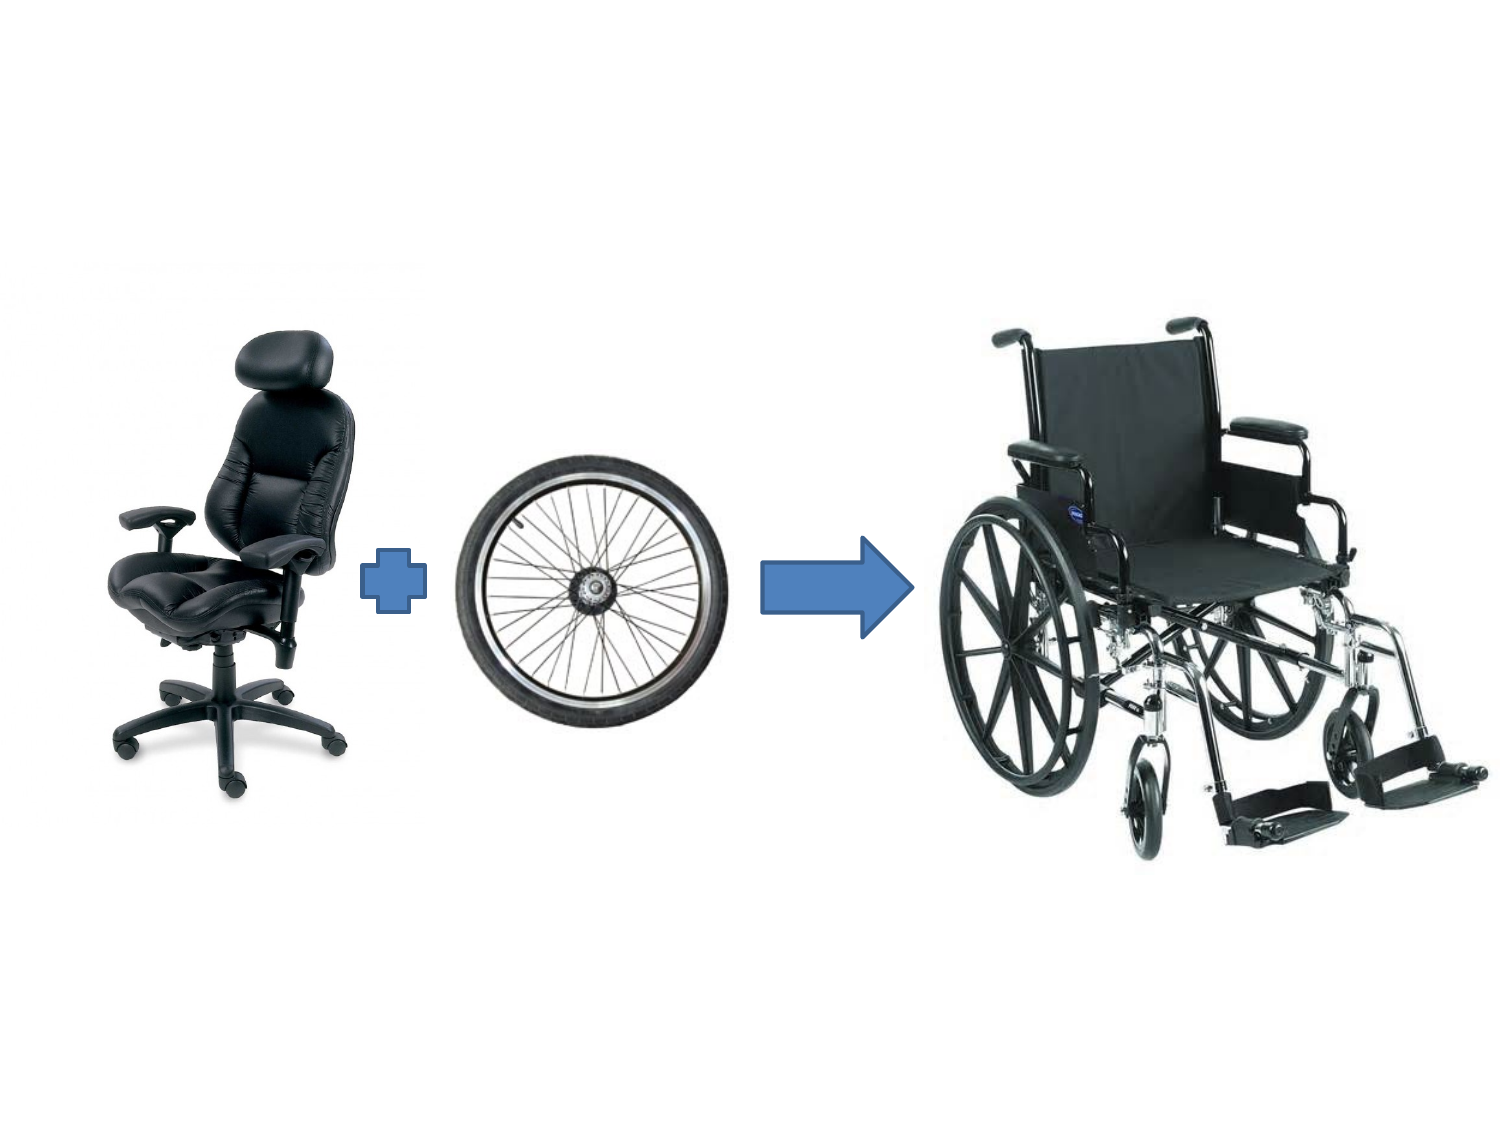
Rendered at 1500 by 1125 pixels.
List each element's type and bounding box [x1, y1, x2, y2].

text_box [760, 535, 915, 640]
picture [449, 449, 734, 734]
picture [924, 299, 1500, 876]
picture [0, 262, 426, 827]
